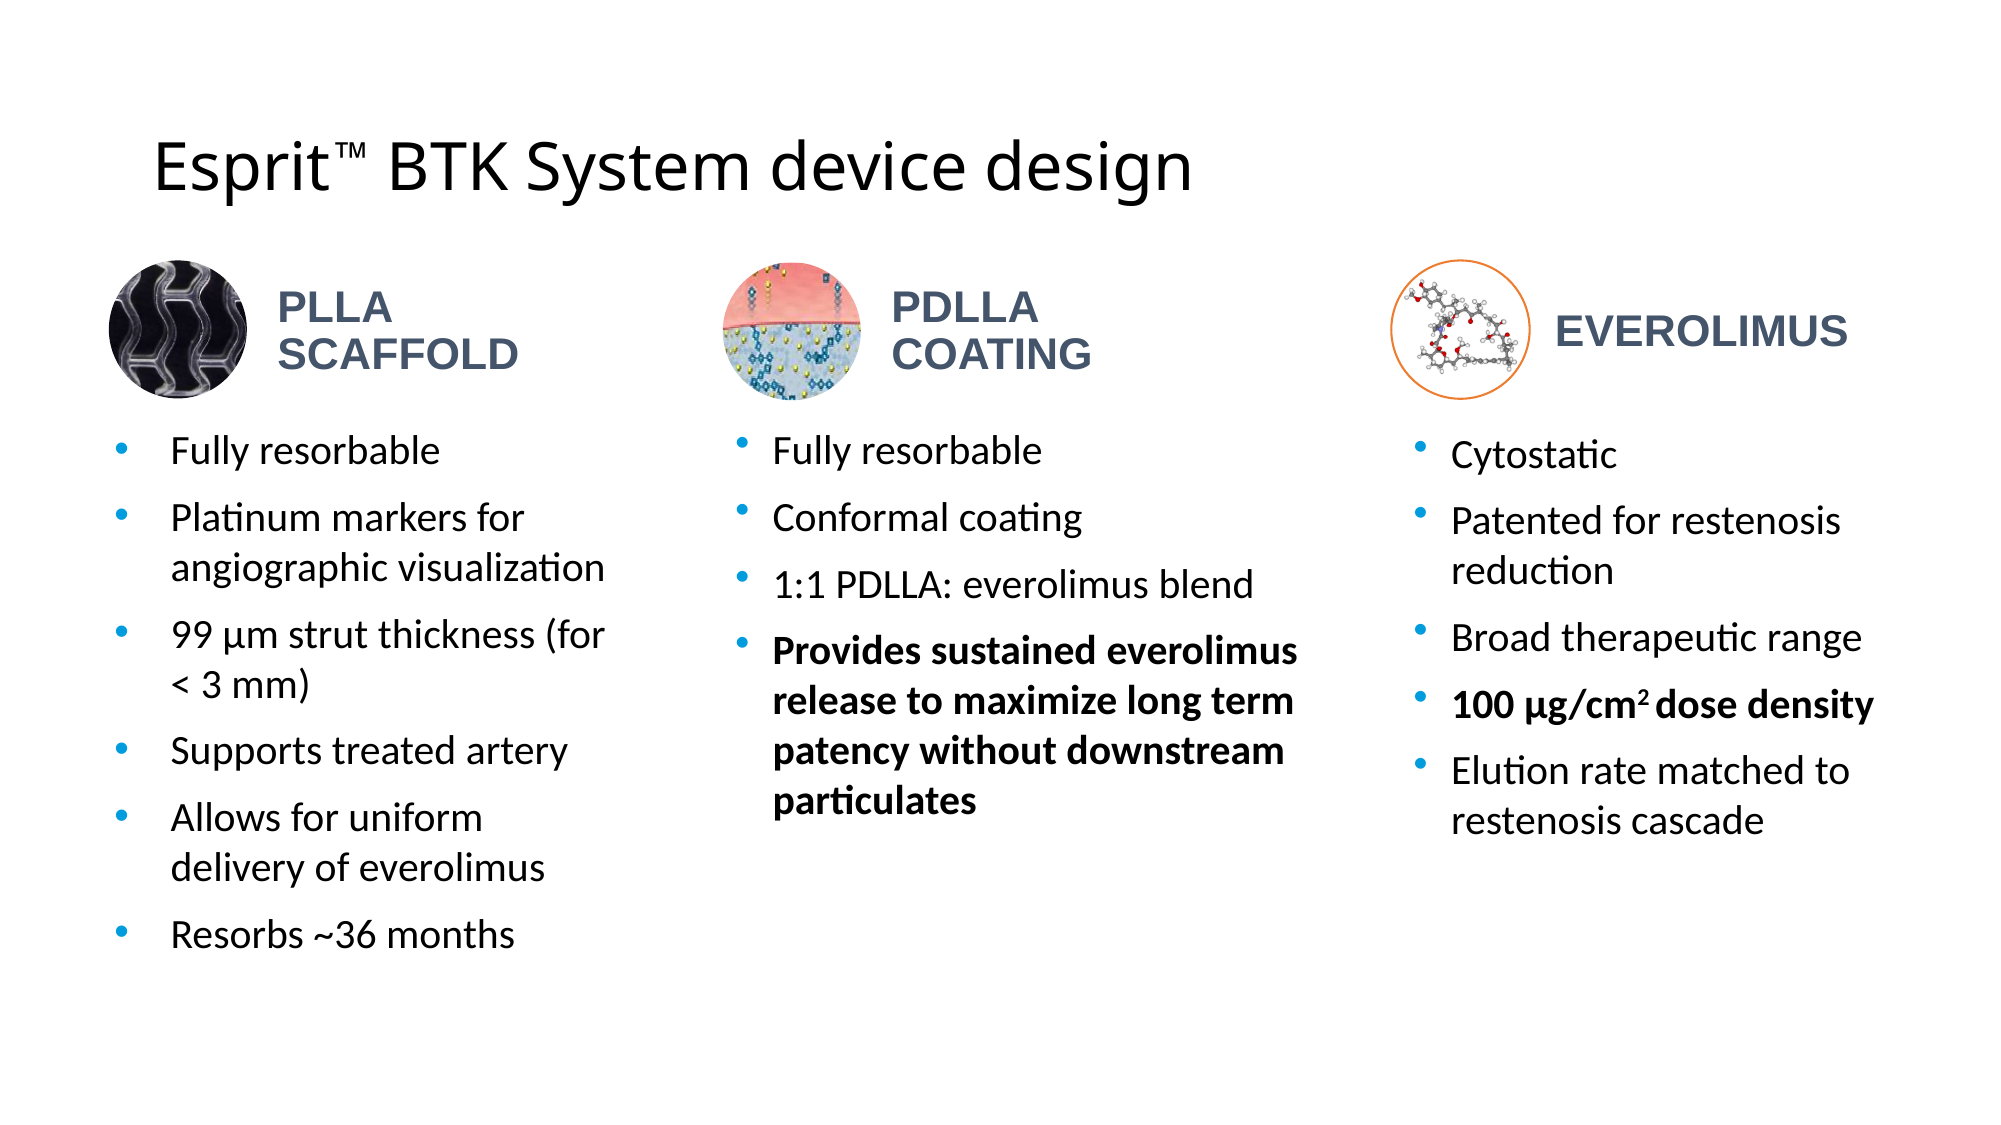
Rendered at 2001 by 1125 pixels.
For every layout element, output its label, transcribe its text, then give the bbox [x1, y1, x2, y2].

text_box Cytostatic Patented for restenosis reduction Broad therapeutic range 100 µg/cm2 dose density Elution rate matched to restenosis cascade [1398, 418, 1959, 851]
title Esprit BTK System device design [137, 59, 1863, 278]
text_box PLLA SCAFFOLD [262, 263, 632, 401]
text_box Fully resorbable Platinum markers for angiographic visualization 99 µm strut thickness (for < 3 mm) Supports treated artery Allows for uniform delivery of everolimus Resorbs ~36 months [99, 415, 636, 964]
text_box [1391, 260, 1530, 399]
text_box Everolimus [1540, 263, 1945, 401]
text_box PDLLA COATING [876, 263, 1282, 401]
text_box Fully resorbable Conformal coating 1:1 PDLLA: everolimus blend Provides sustained everolimus release to maximize long term patency without downstream particulates [720, 415, 1319, 831]
picture [108, 260, 247, 399]
picture [722, 262, 861, 401]
